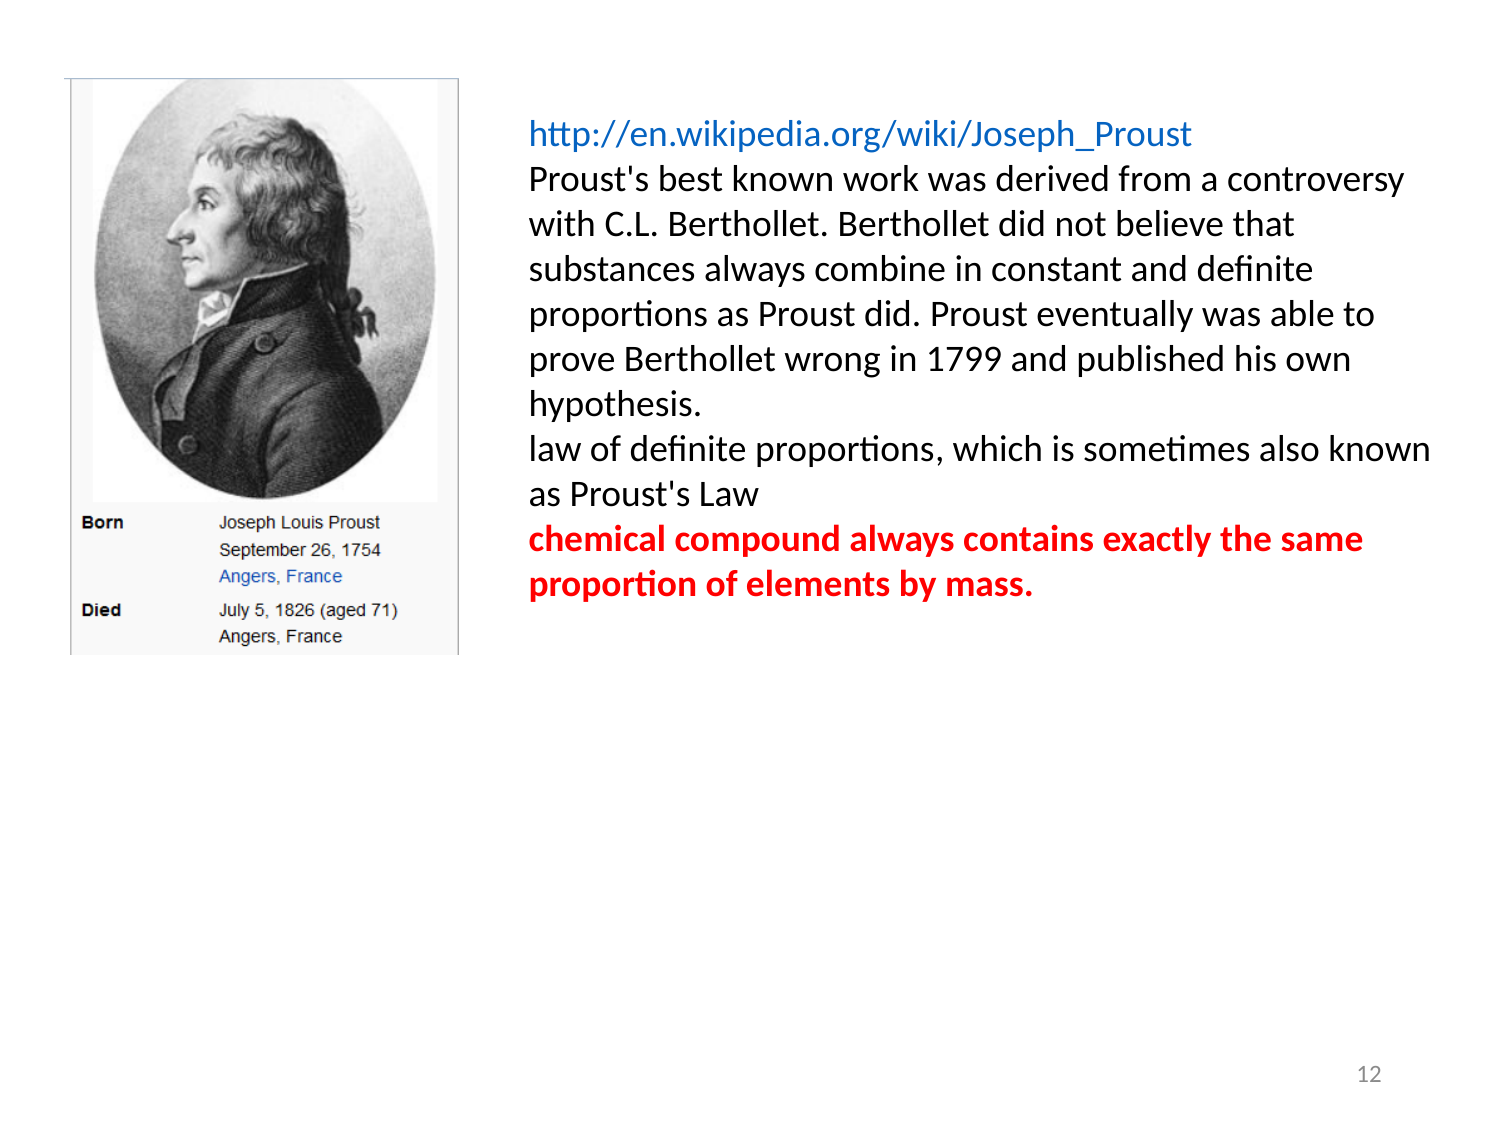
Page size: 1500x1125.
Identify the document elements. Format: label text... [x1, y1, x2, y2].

picture [64, 78, 459, 655]
text_box http://en.wikipedia.org/wiki/Joseph_Proust Proust's best known work was derived from a controversy with C.L. Berthollet. Berthollet did not believe that substances always combine in constant and definite proportions as Proust did. Proust eventually was able to prove Berthollet wrong in 1799 and published his own hypothesis. law of definite proportions, which is sometimes also known as Proust's Law chemical compound always contains exactly the same proportion of elements by mass. [513, 101, 1447, 657]
slide_number 12 [1059, 1042, 1397, 1103]
